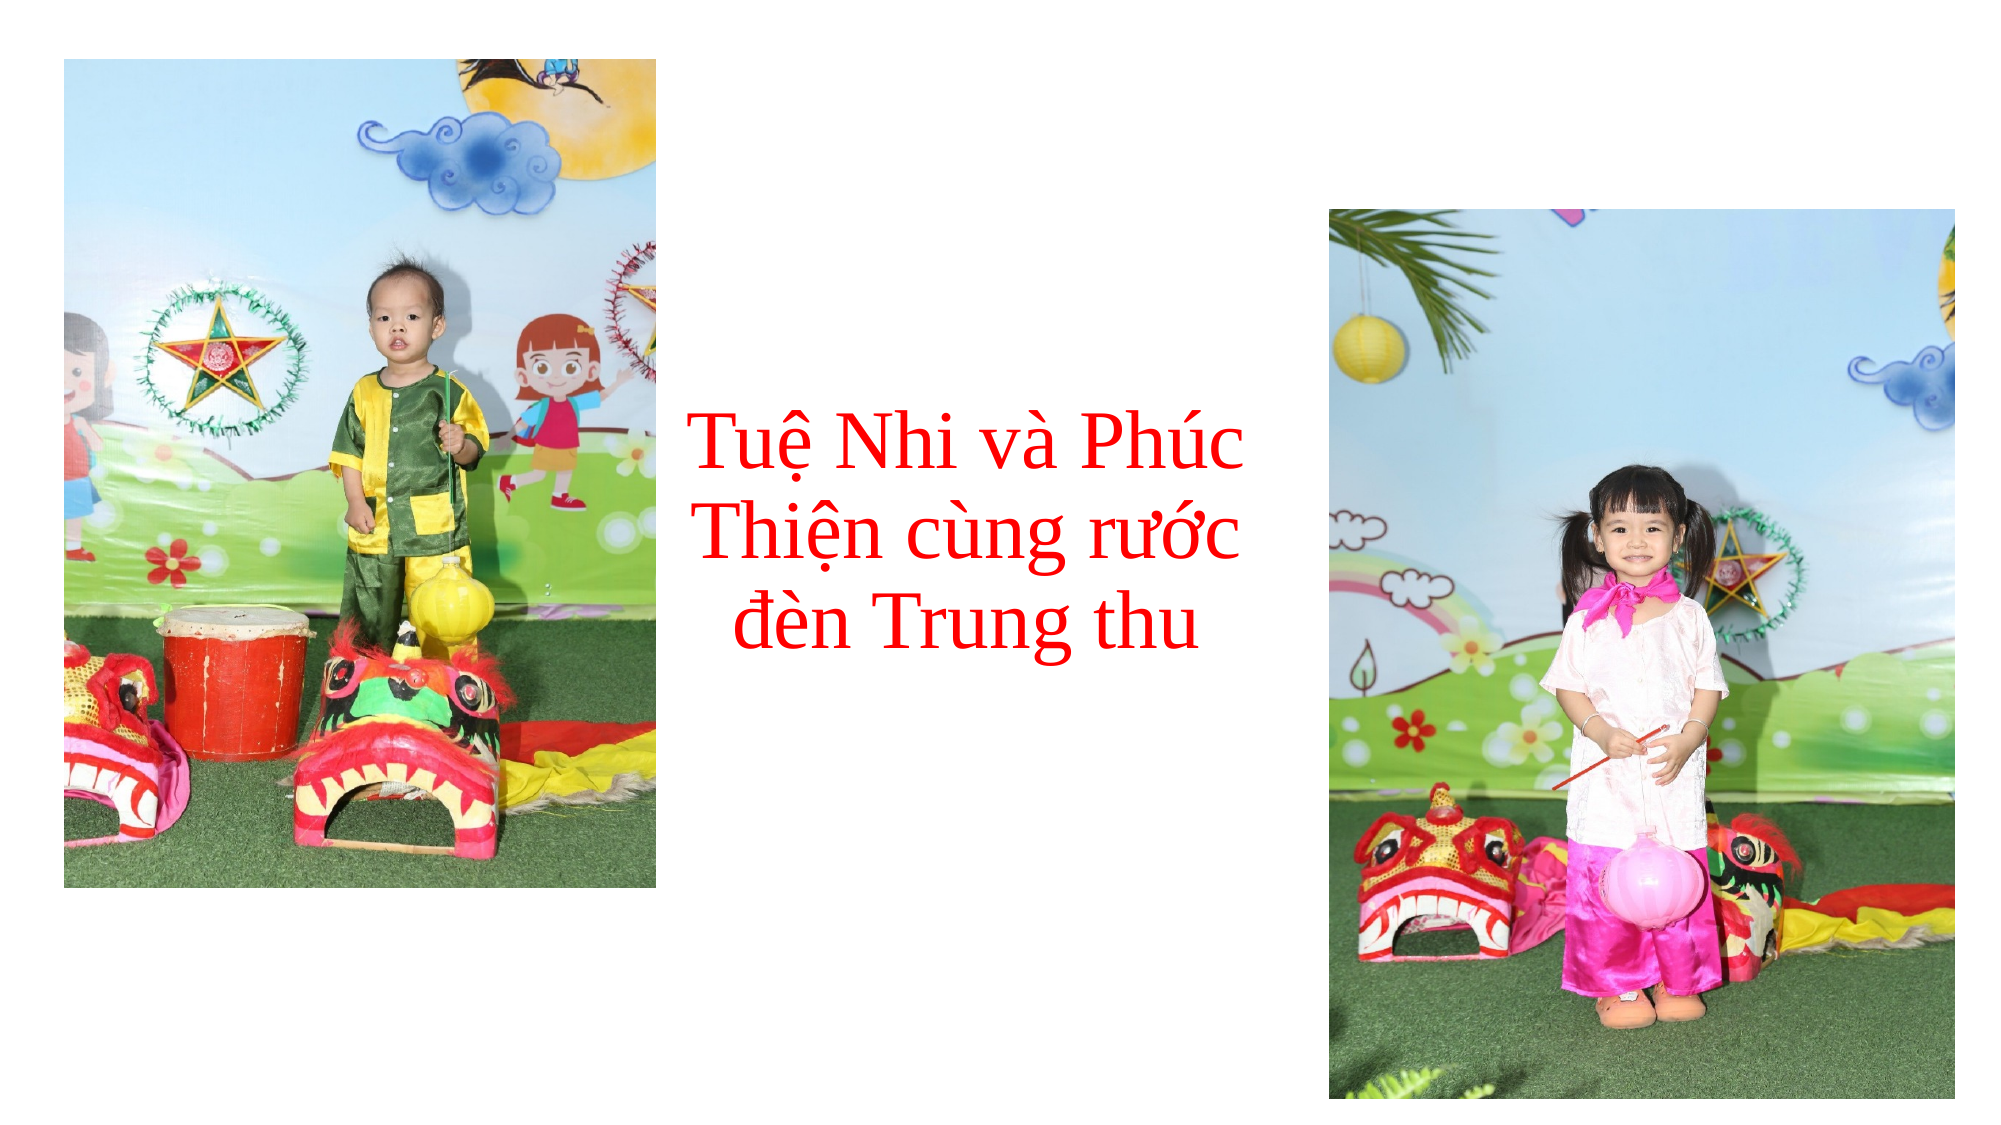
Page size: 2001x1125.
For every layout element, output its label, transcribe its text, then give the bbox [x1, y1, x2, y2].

picture [1329, 209, 1955, 1099]
title Tuệ Nhi và Phúc Thiện cùng rước đèn Trung thu [655, 59, 1278, 1003]
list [64, 59, 656, 888]
